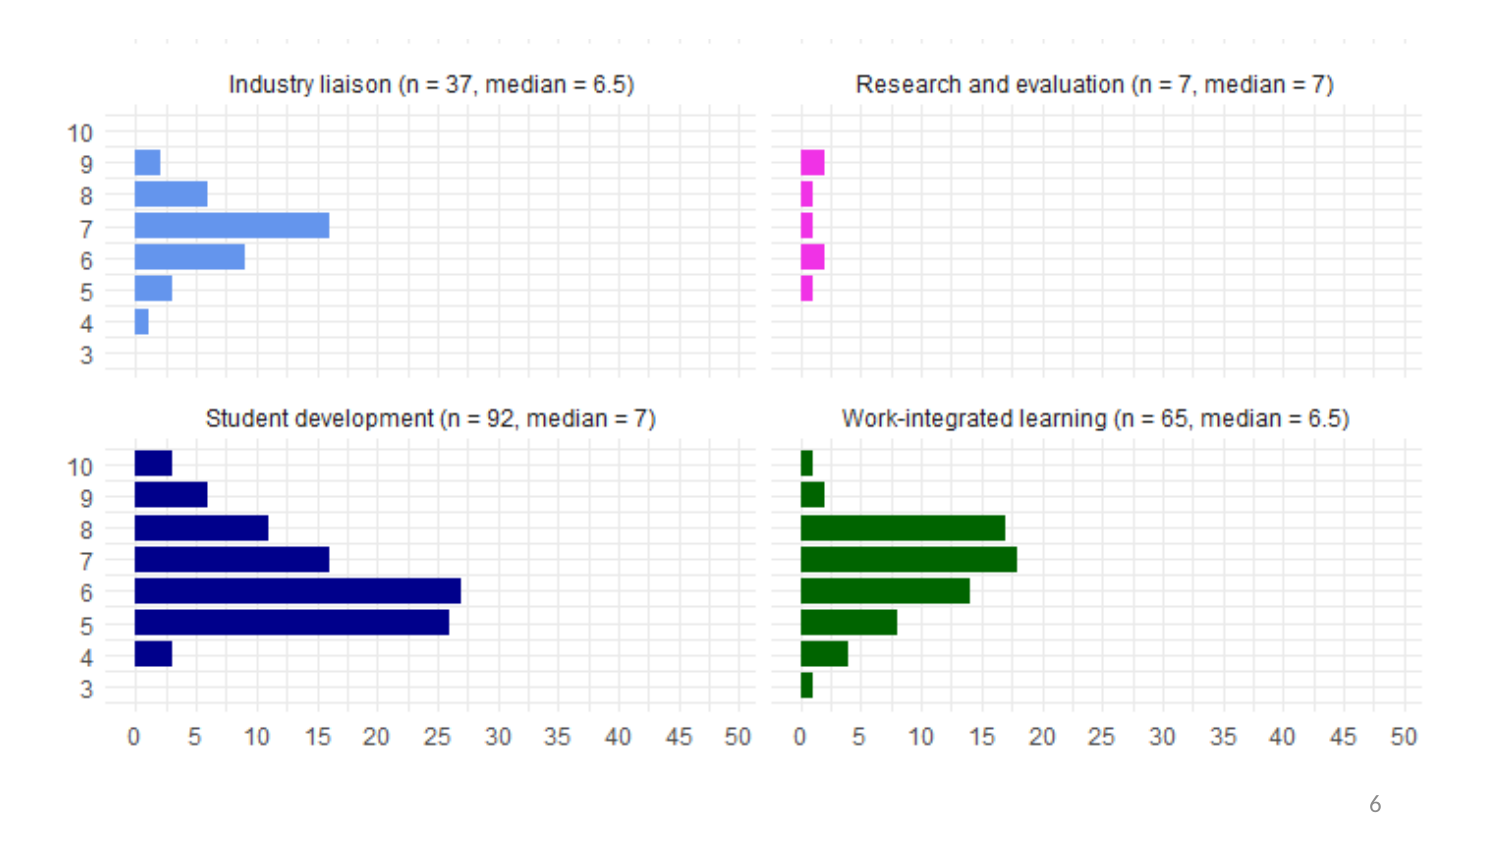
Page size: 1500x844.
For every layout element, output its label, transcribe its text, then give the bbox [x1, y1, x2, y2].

picture [58, 39, 1488, 781]
slide_number 5 [1059, 782, 1397, 827]
